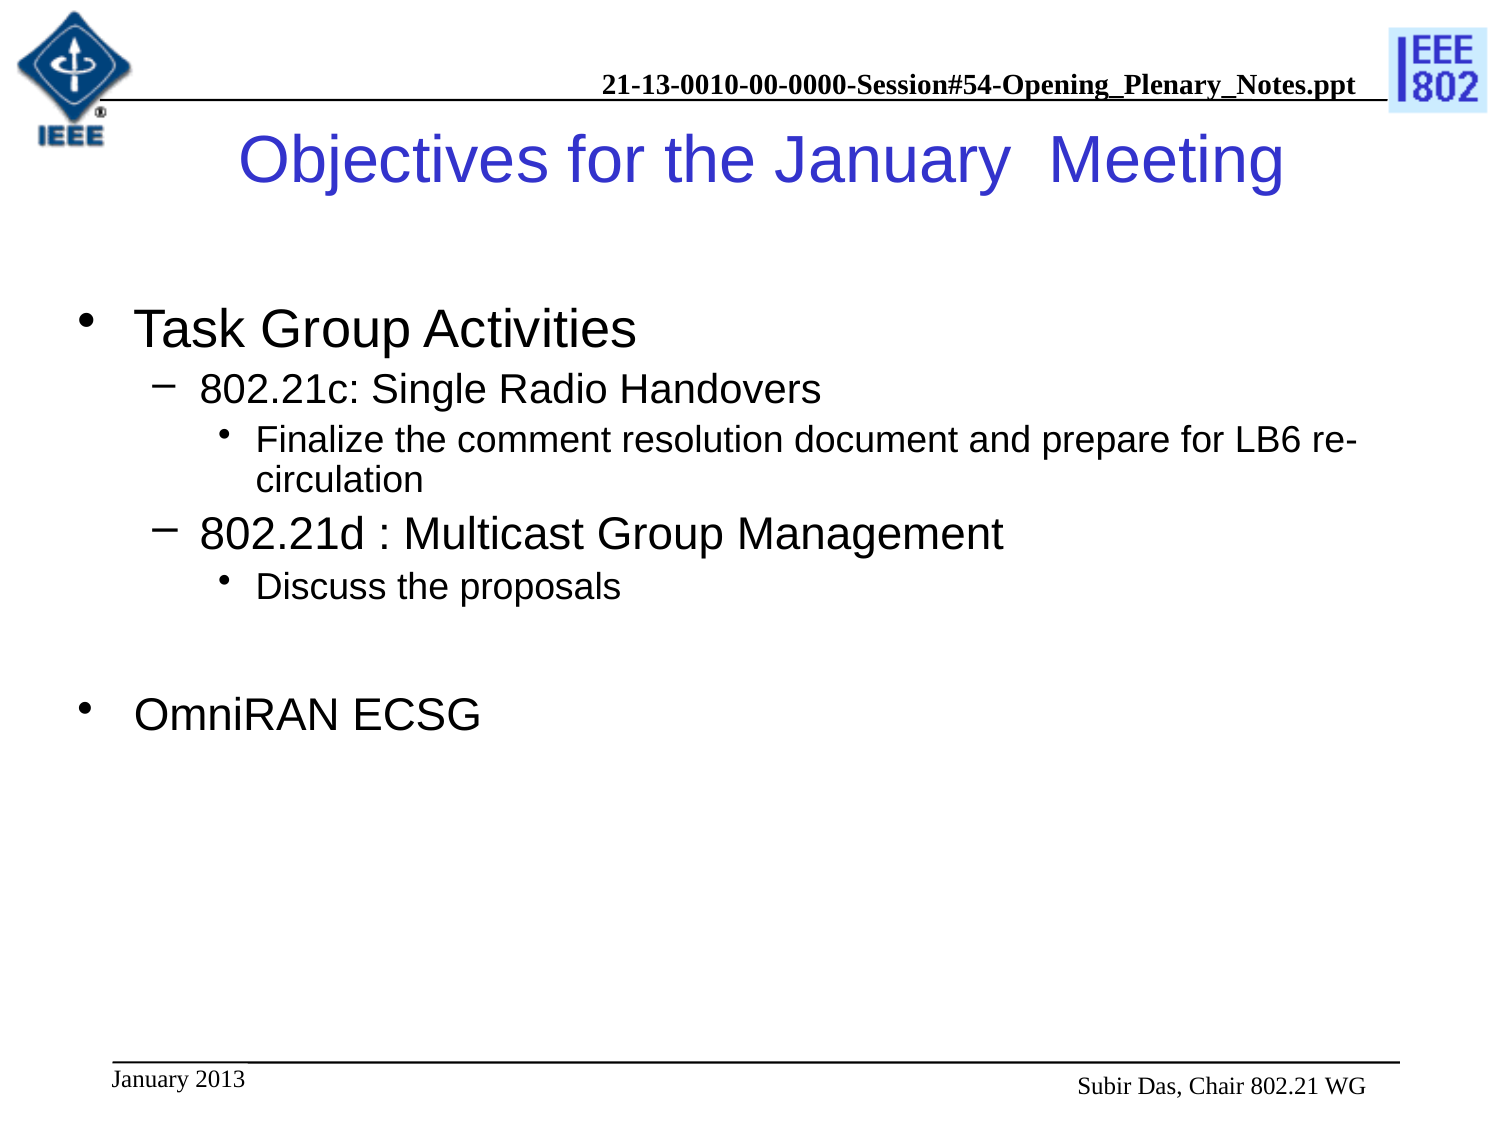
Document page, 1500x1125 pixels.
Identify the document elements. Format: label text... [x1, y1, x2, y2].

picture [1374, 9, 1499, 138]
list Task Group Activities 802.21c: Single Radio Handovers Finalize the comment resolution document and prepare for LB6 re-circulation 802.21d : Multicast Group Management Discuss the proposals OmniRAN ECSG [62, 237, 1426, 1063]
picture [12, 9, 137, 150]
title Objectives for the January Meeting [124, 112, 1401, 201]
text_box January 2013 [94, 1062, 263, 1093]
text_box Subir Das, Chair 802.21 WG [1050, 1062, 1412, 1106]
